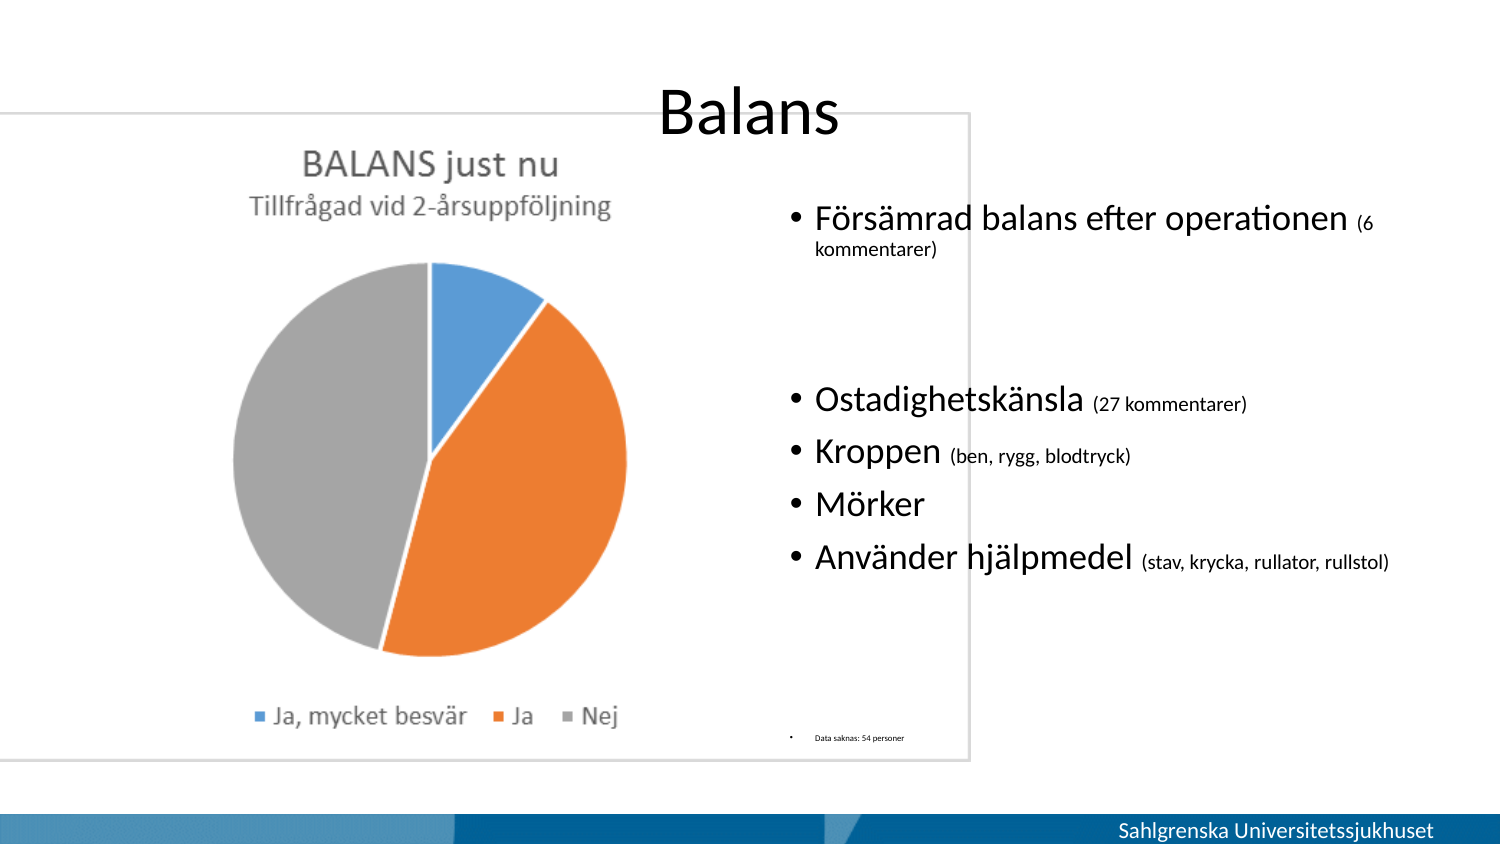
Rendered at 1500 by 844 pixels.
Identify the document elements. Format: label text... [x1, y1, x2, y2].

picture [0, 814, 1500, 844]
list Försämrad balans efter operationen (6 kommentarer) Ostadighetskänsla (27 kommentarer) Kroppen (ben, rygg, blodtryck) Mörker Använder hjälpmedel (stav, krycka, rullator, rullstol) Data saknas: 54 personer [971, 191, 1413, 762]
title Balans [87, 39, 1413, 186]
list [0, 112, 971, 762]
